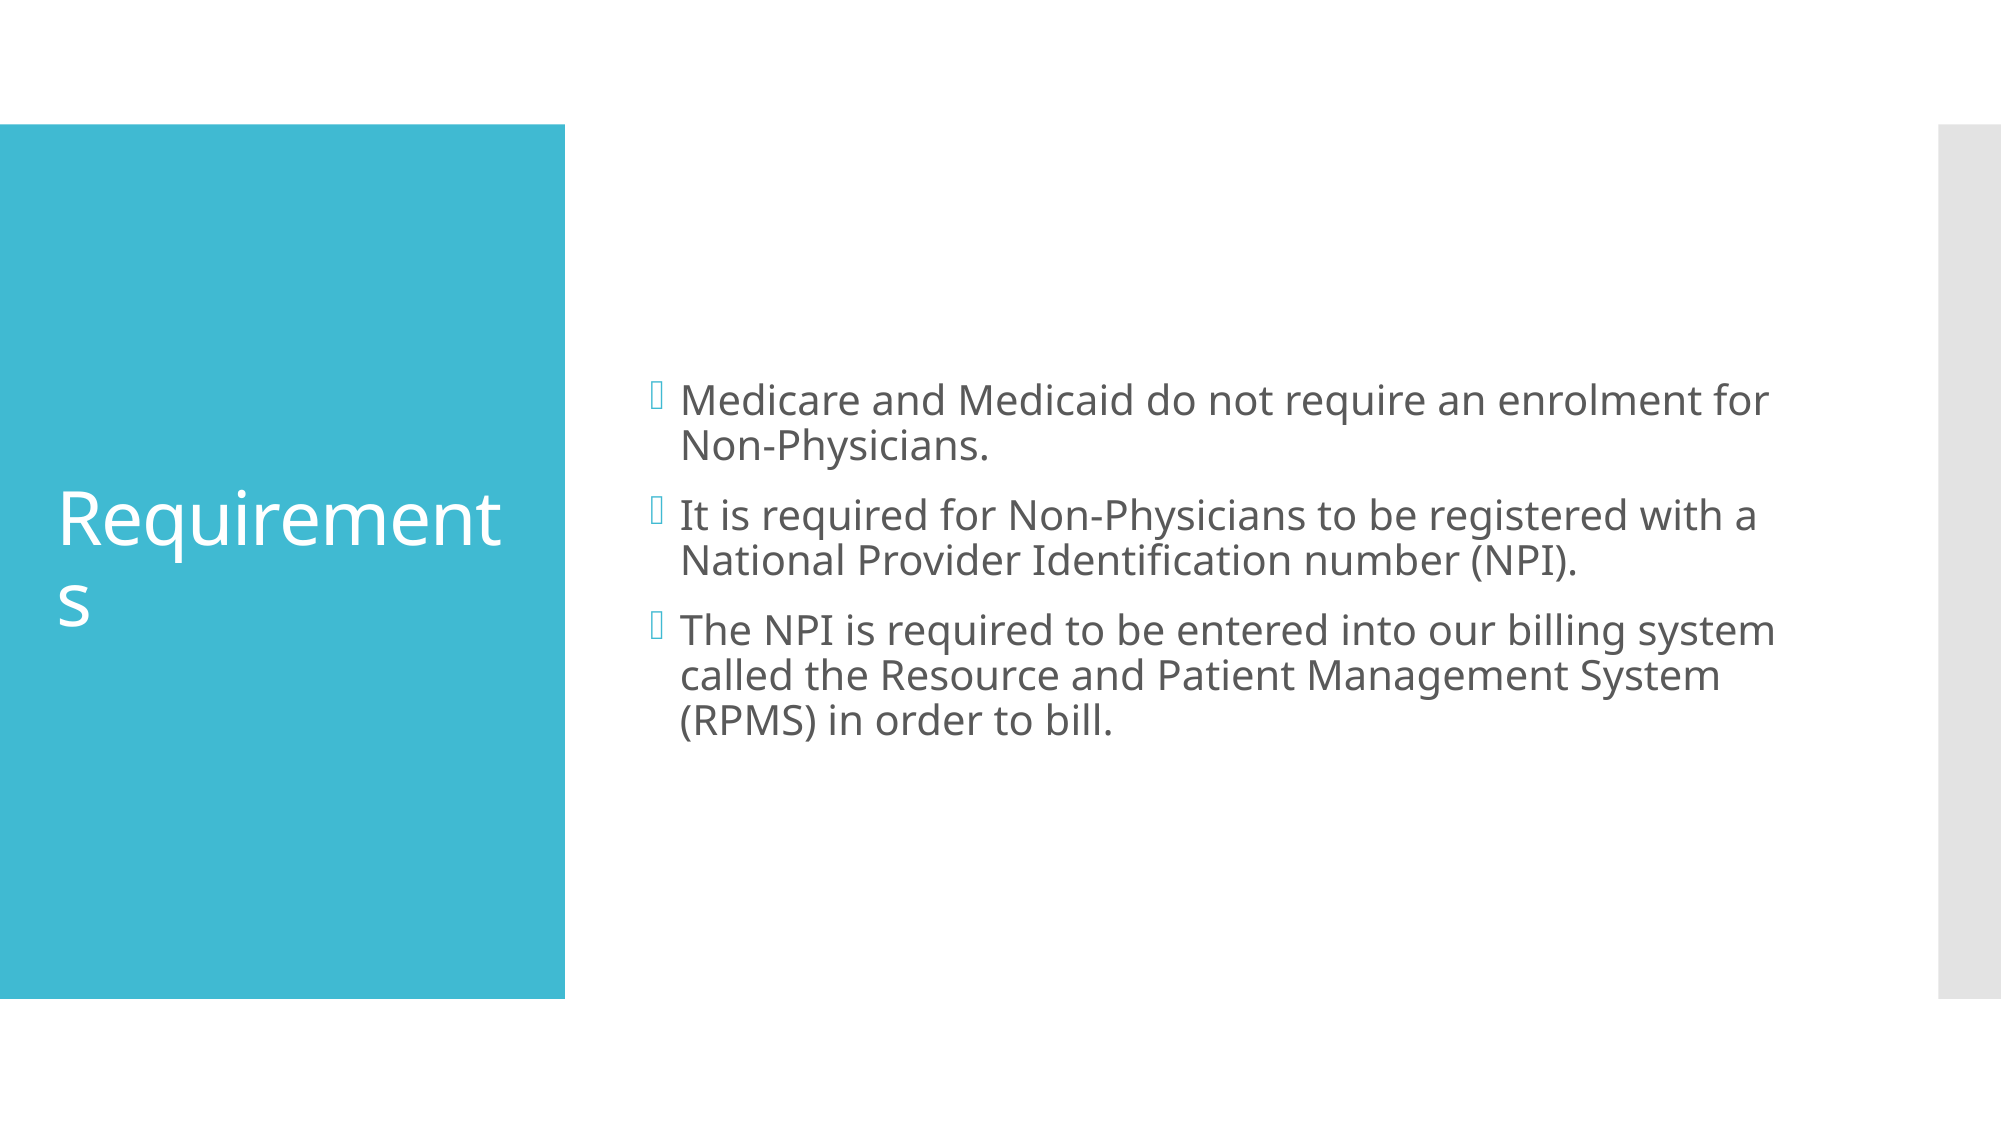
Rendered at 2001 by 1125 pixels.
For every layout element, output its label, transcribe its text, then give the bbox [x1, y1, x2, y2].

list Medicare and Medicaid do not require an enrolment for Non-Physicians. It is required for Non-Physicians to be registered with a National Provider Identification number (NPI). The NPI is required to be entered into our billing system called the Resource and Patient Management System (RPMS) in order to bill. [634, 141, 1835, 982]
title Requirements [41, 184, 525, 940]
